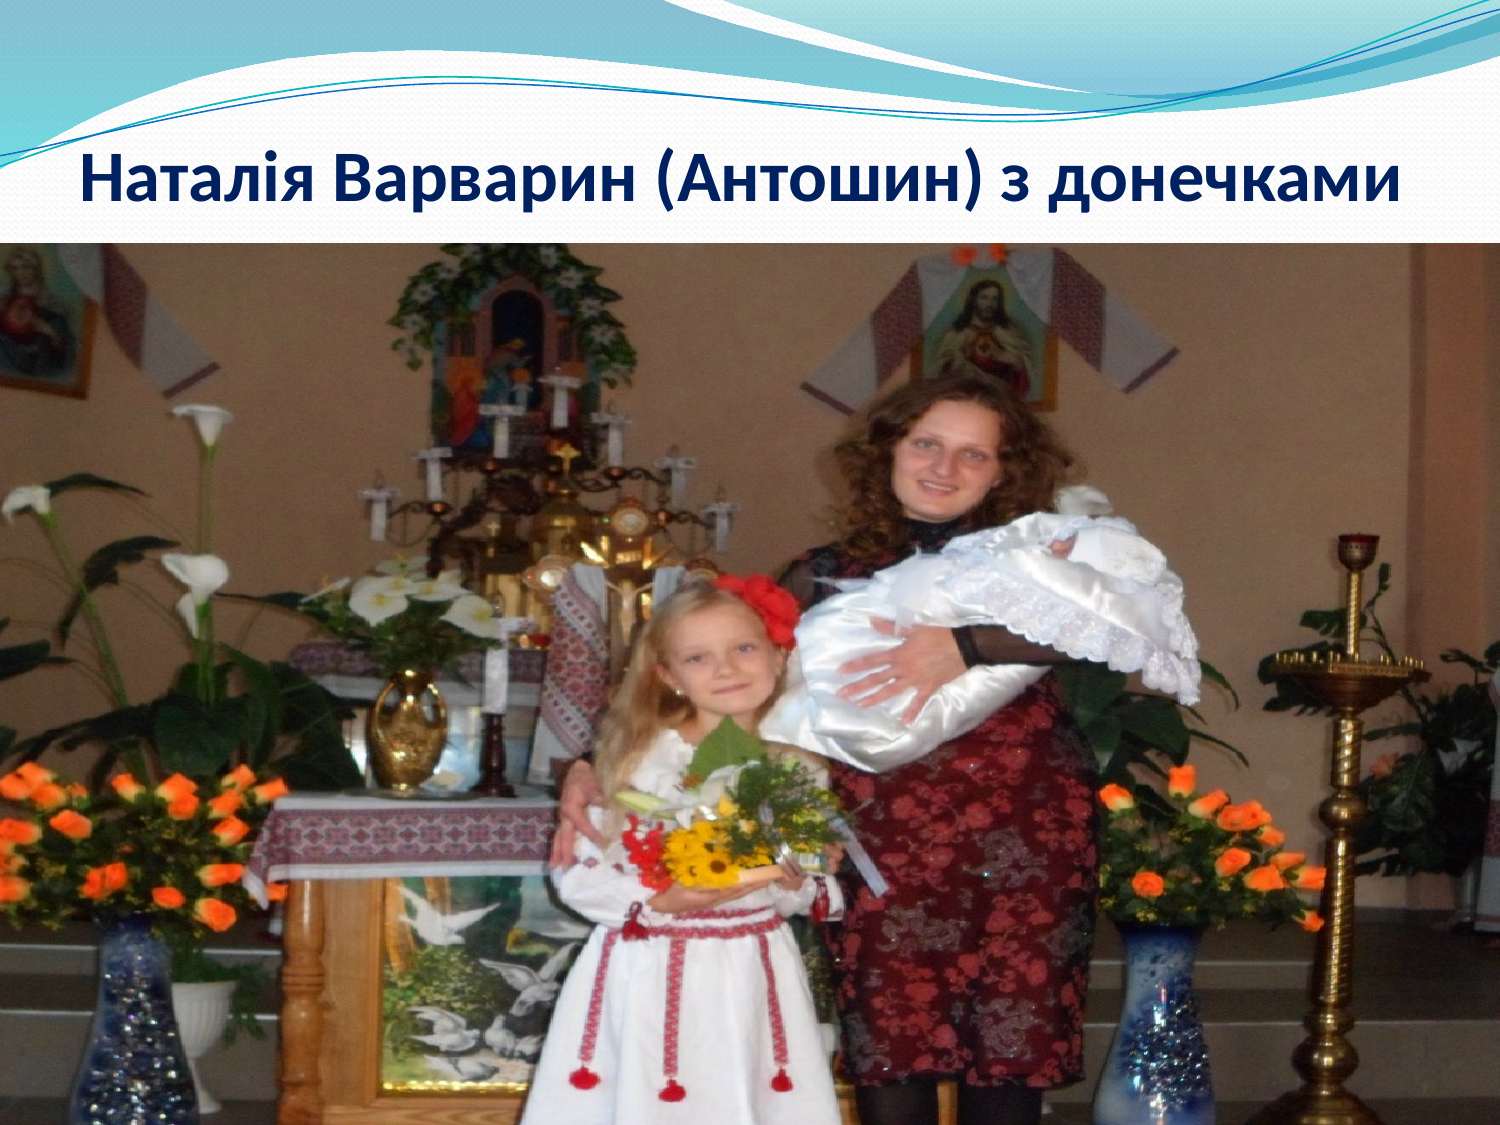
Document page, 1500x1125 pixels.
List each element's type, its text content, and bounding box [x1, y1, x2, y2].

title Наталія Варварин (Антошин) з донечками [75, 115, 1425, 243]
picture [0, 243, 1500, 1125]
